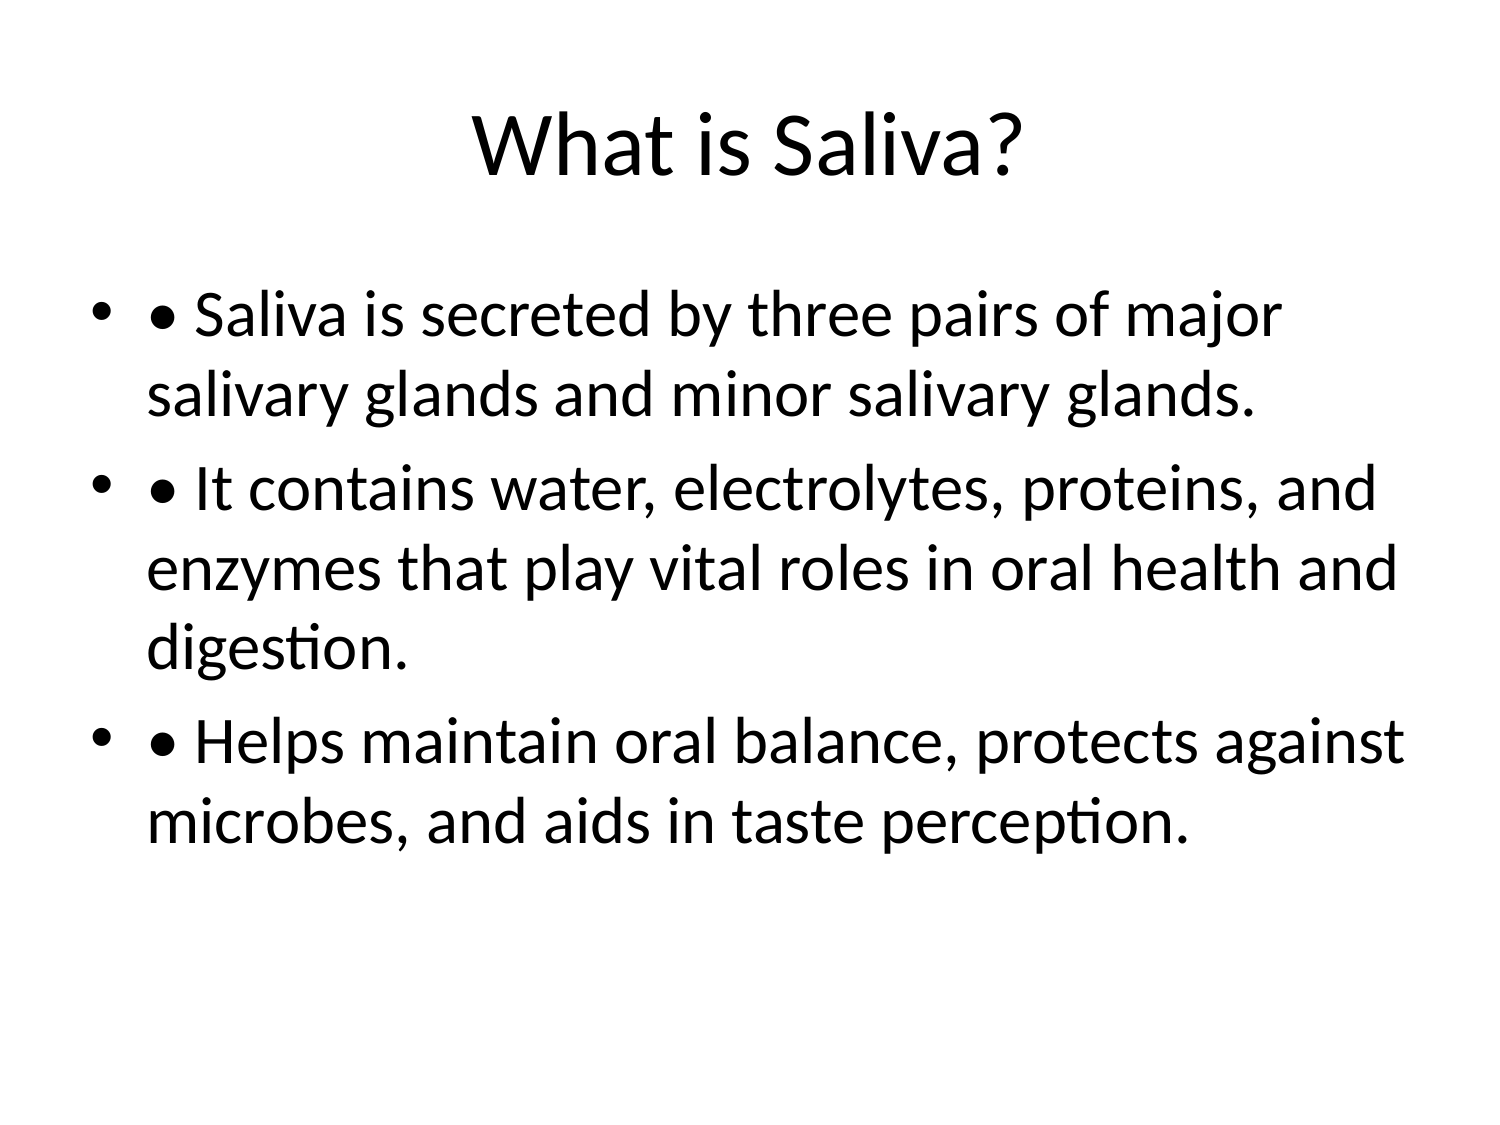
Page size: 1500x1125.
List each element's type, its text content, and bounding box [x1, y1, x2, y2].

list • Saliva is secreted by three pairs of major salivary glands and minor salivary glands. • It contains water, electrolytes, proteins, and enzymes that play vital roles in oral health and digestion. • Helps maintain oral balance, protects against microbes, and aids in taste perception. [75, 262, 1425, 1005]
title What is Saliva? [75, 45, 1425, 233]
